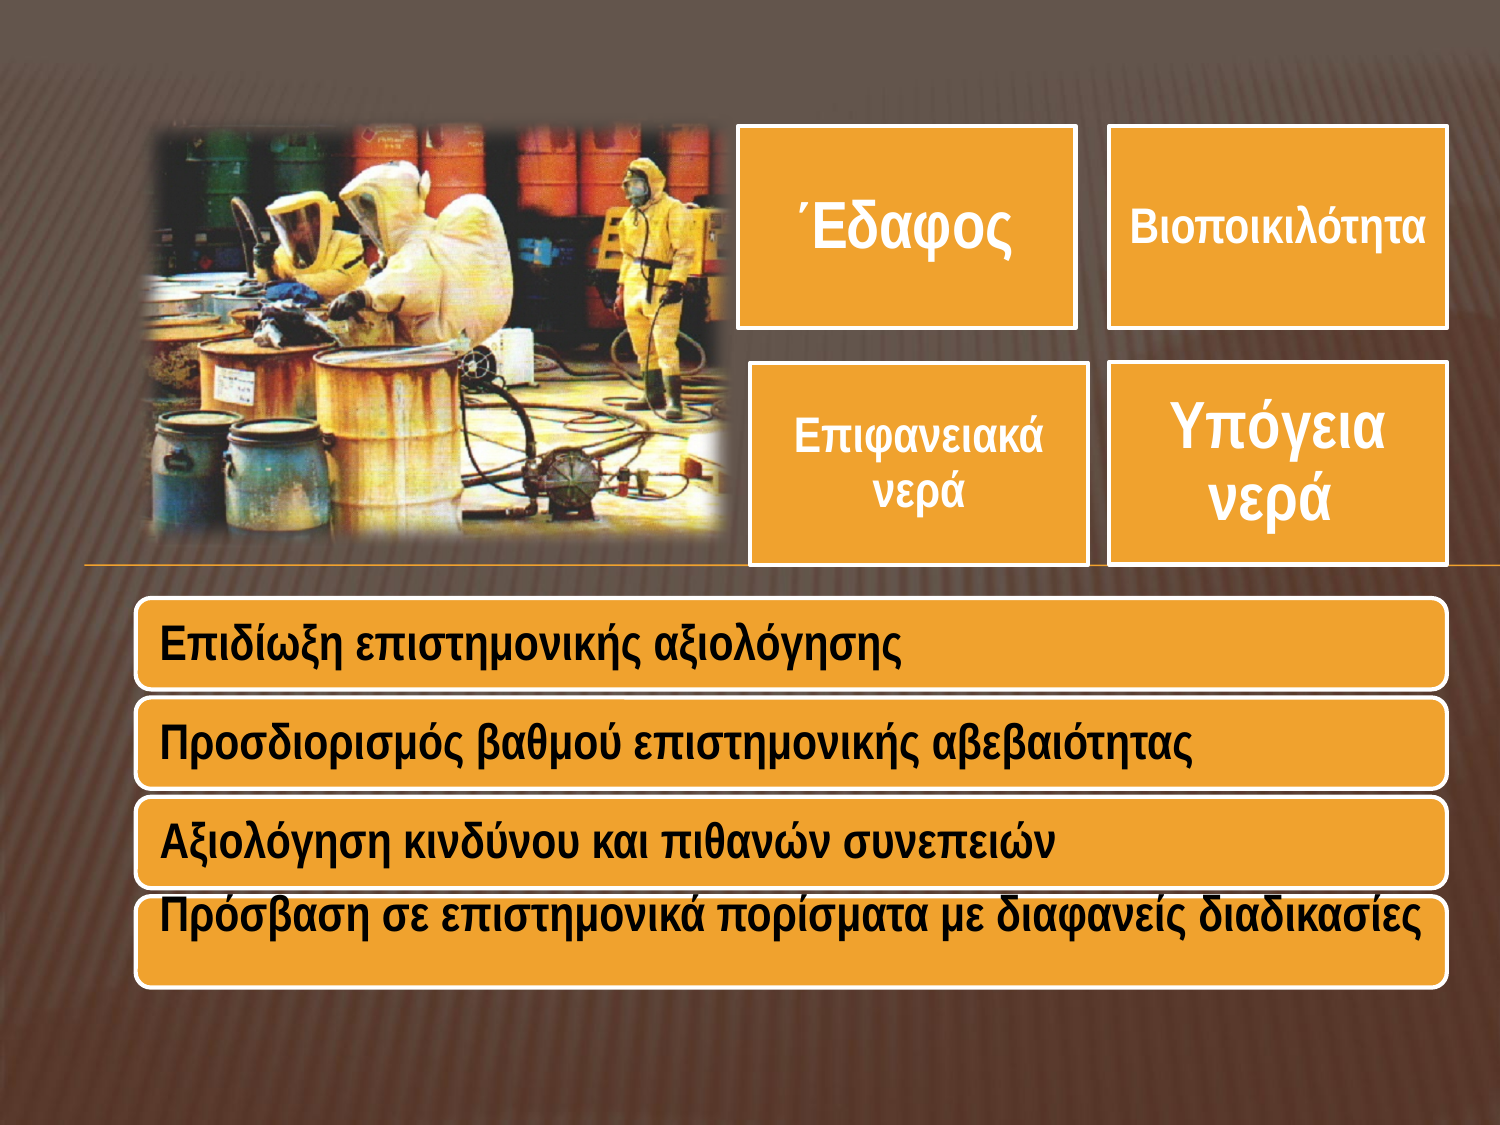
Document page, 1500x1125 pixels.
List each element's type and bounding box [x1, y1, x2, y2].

text_box [737, 125, 1448, 566]
picture [0, 0, 1500, 1125]
text_box [135, 597, 1448, 989]
